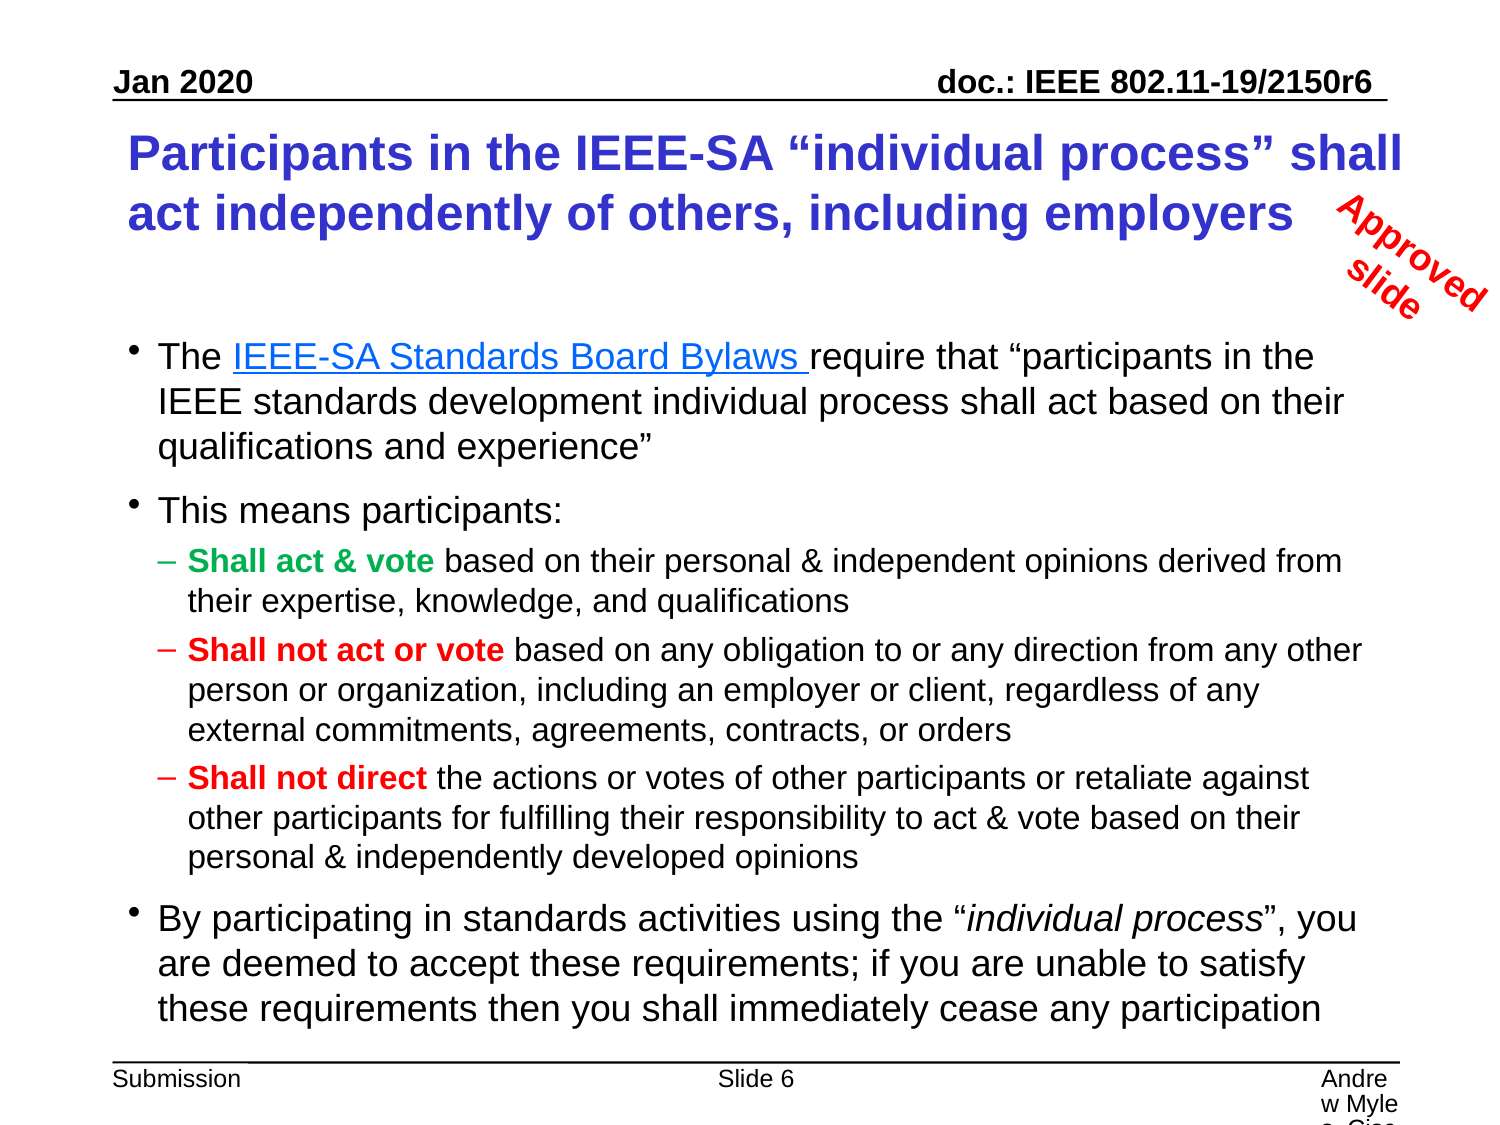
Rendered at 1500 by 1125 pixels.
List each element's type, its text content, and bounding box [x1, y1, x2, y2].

text_box Approved slide [1237, 146, 1500, 425]
footer Andrew Myles, Cisco [1320, 1061, 1402, 1093]
list The IEEE-SA Standards Board Bylaws require that “participants in the IEEE standards development individual process shall act based on their qualifications and experience” This means participants: Shall act & vote based on their personal & independent opinions derived from their expertise, knowledge, and qualifications Shall not act or vote based on any obligation to or any direction from any other person or organization, including an employer or client, regardless of any external commitments, agreements, contracts, or orders Shall not direct the actions or votes of other participants or retaliate against other participants for fulfilling their responsibility to act & vote based on their personal & independently developed opinions By participating in standards activities using the “individual process”, you are deemed to accept these requirements; if you are unable to satisfy these requirements then you shall immediately cease any participation [112, 324, 1388, 1000]
title Participants in the IEEE-SA “individual process” shall act independently of others, including employers [112, 112, 1475, 288]
slide_number Slide 6 [709, 1061, 803, 1093]
